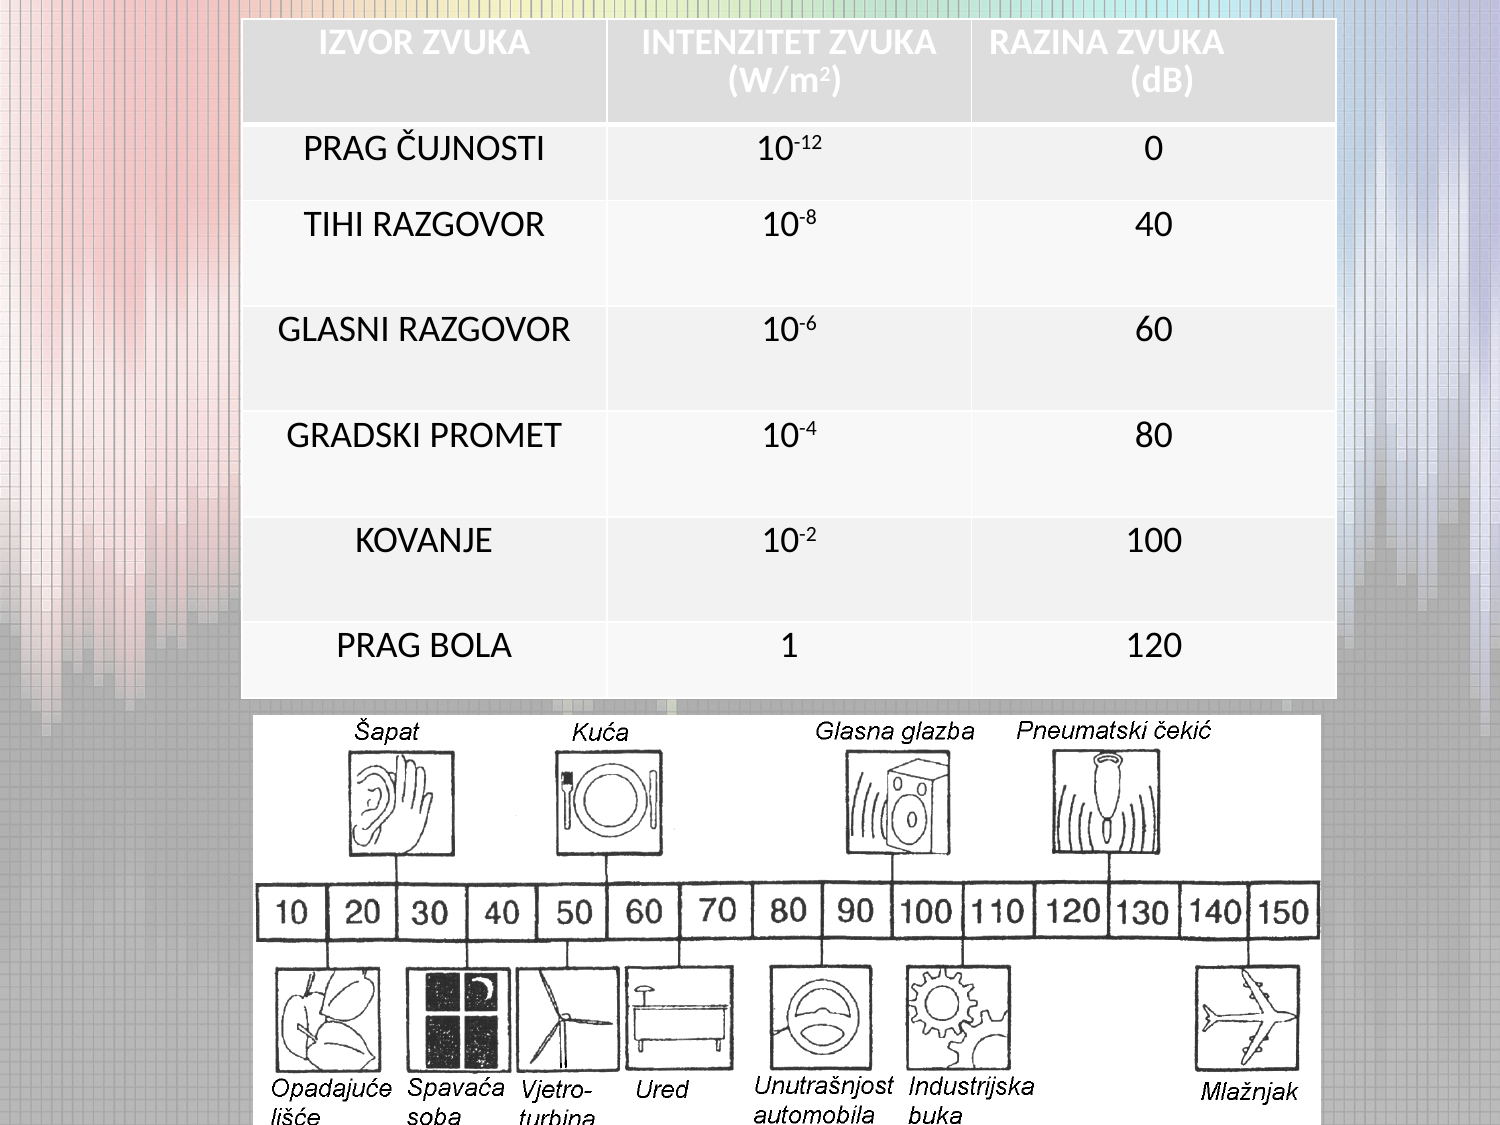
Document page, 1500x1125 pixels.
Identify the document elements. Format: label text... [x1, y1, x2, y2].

table_cell GLASNI RAZGOVOR [243, 307, 606, 410]
table_header RAZINA ZVUKA (dB) [972, 20, 1335, 122]
table_cell 10-2 [608, 518, 971, 621]
table_header IZVOR ZVUKA [243, 20, 606, 122]
table_cell TIHI RAZGOVOR [243, 201, 606, 305]
table_cell 10-6 [608, 307, 971, 410]
table_cell 40 [972, 201, 1335, 305]
table_header INTENZITET ZVUKA (W/m2) [608, 20, 971, 122]
table_cell 120 [972, 623, 1335, 697]
table_cell 60 [972, 307, 1335, 410]
picture [253, 715, 1321, 1125]
table_cell 1 [608, 623, 971, 697]
table_cell 10-8 [608, 201, 971, 305]
table_cell PRAG BOLA [243, 623, 606, 697]
table_cell 100 [972, 518, 1335, 621]
table_cell 10-4 [608, 412, 971, 516]
table_cell GRADSKI PROMET [243, 412, 606, 516]
table_cell 10-12 [608, 127, 971, 200]
table_cell 80 [972, 412, 1335, 516]
table_cell PRAG ČUJNOSTI [243, 127, 606, 200]
table_cell KOVANJE [243, 518, 606, 621]
table_cell 0 [972, 127, 1335, 200]
